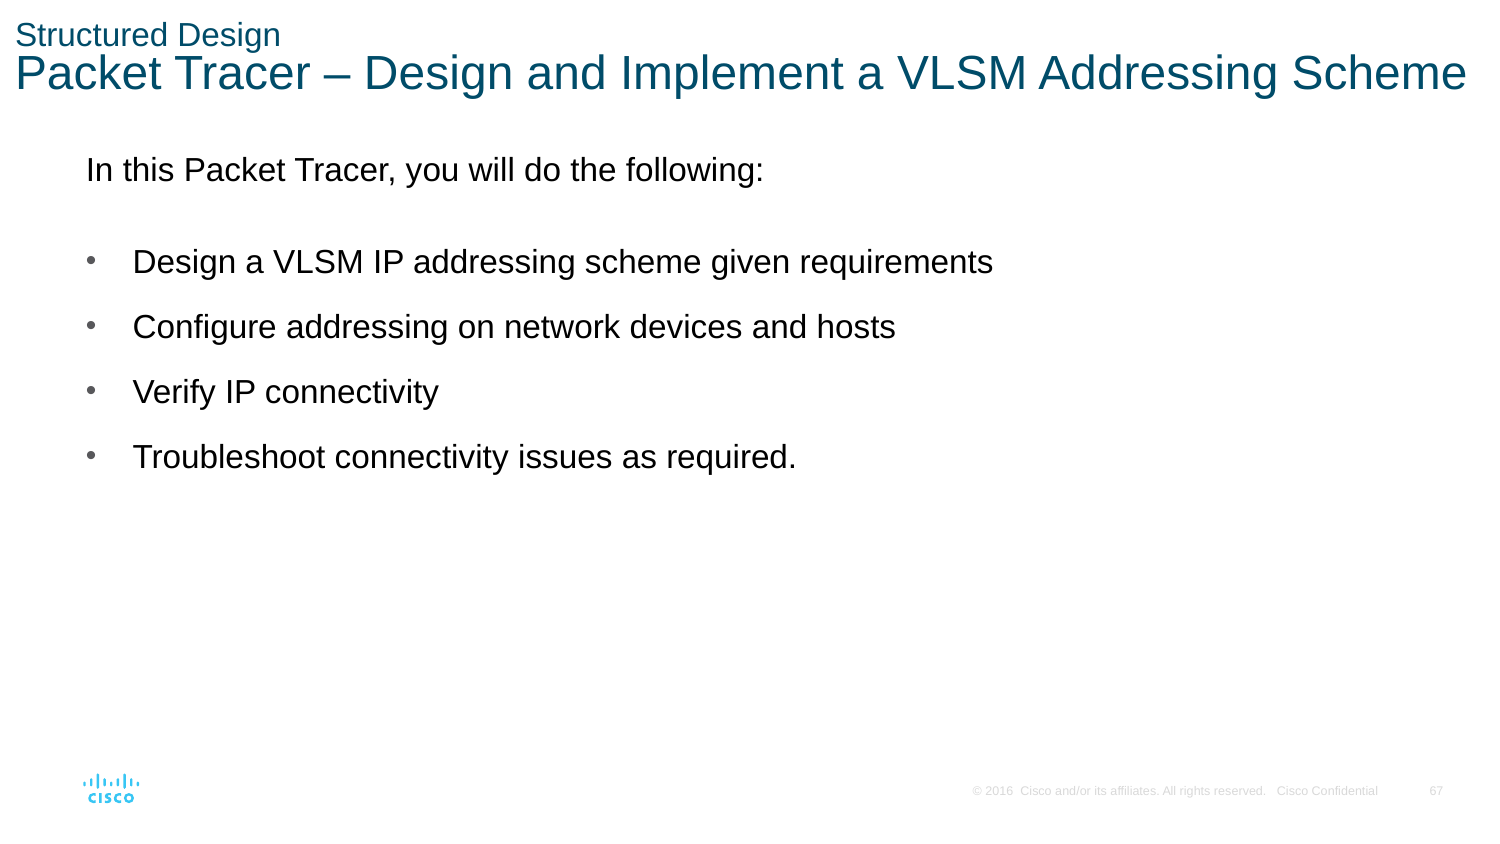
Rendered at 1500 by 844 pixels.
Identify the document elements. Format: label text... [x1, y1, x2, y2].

list In this Packet Tracer, you will do the following: Design a VLSM IP addressing scheme given requirements Configure addressing on network devices and hosts Verify IP connectivity Troubleshoot connectivity issues as required. [70, 140, 1430, 645]
title Structured Design Packet Tracer – Design and Implement a VLSM Addressing Scheme [0, 0, 1500, 121]
